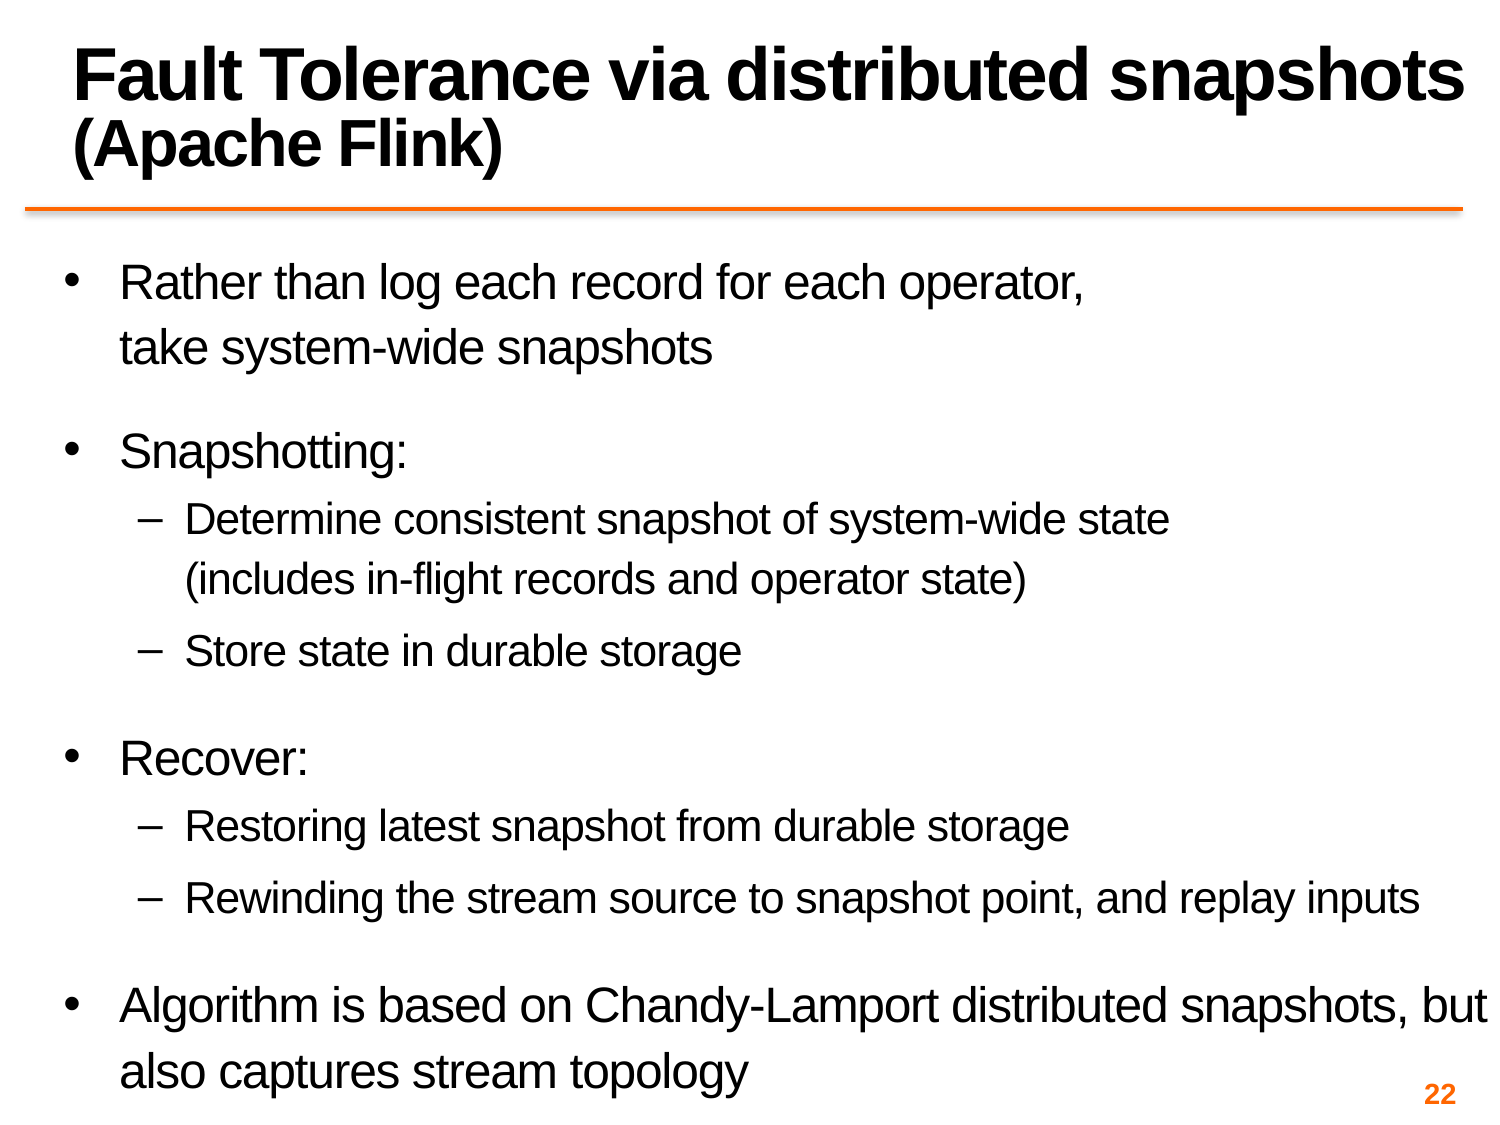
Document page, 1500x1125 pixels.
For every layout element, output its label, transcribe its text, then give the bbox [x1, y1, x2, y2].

title Fault Tolerance via distributed snapshots (Apache Flink) [57, 11, 1500, 187]
slide_number 22 [1112, 1074, 1463, 1110]
list Rather than log each record for each operator, take system-wide snapshots Snapshotting: Determine consistent snapshot of system-wide state (includes in-flight records and operator state) Store state in durable storage Recover: Restoring latest snapshot from durable storage Rewinding the stream source to snapshot point, and replay inputs Algorithm is based on Chandy-Lamport distributed snapshots, but also captures stream topology [57, 237, 1500, 1111]
